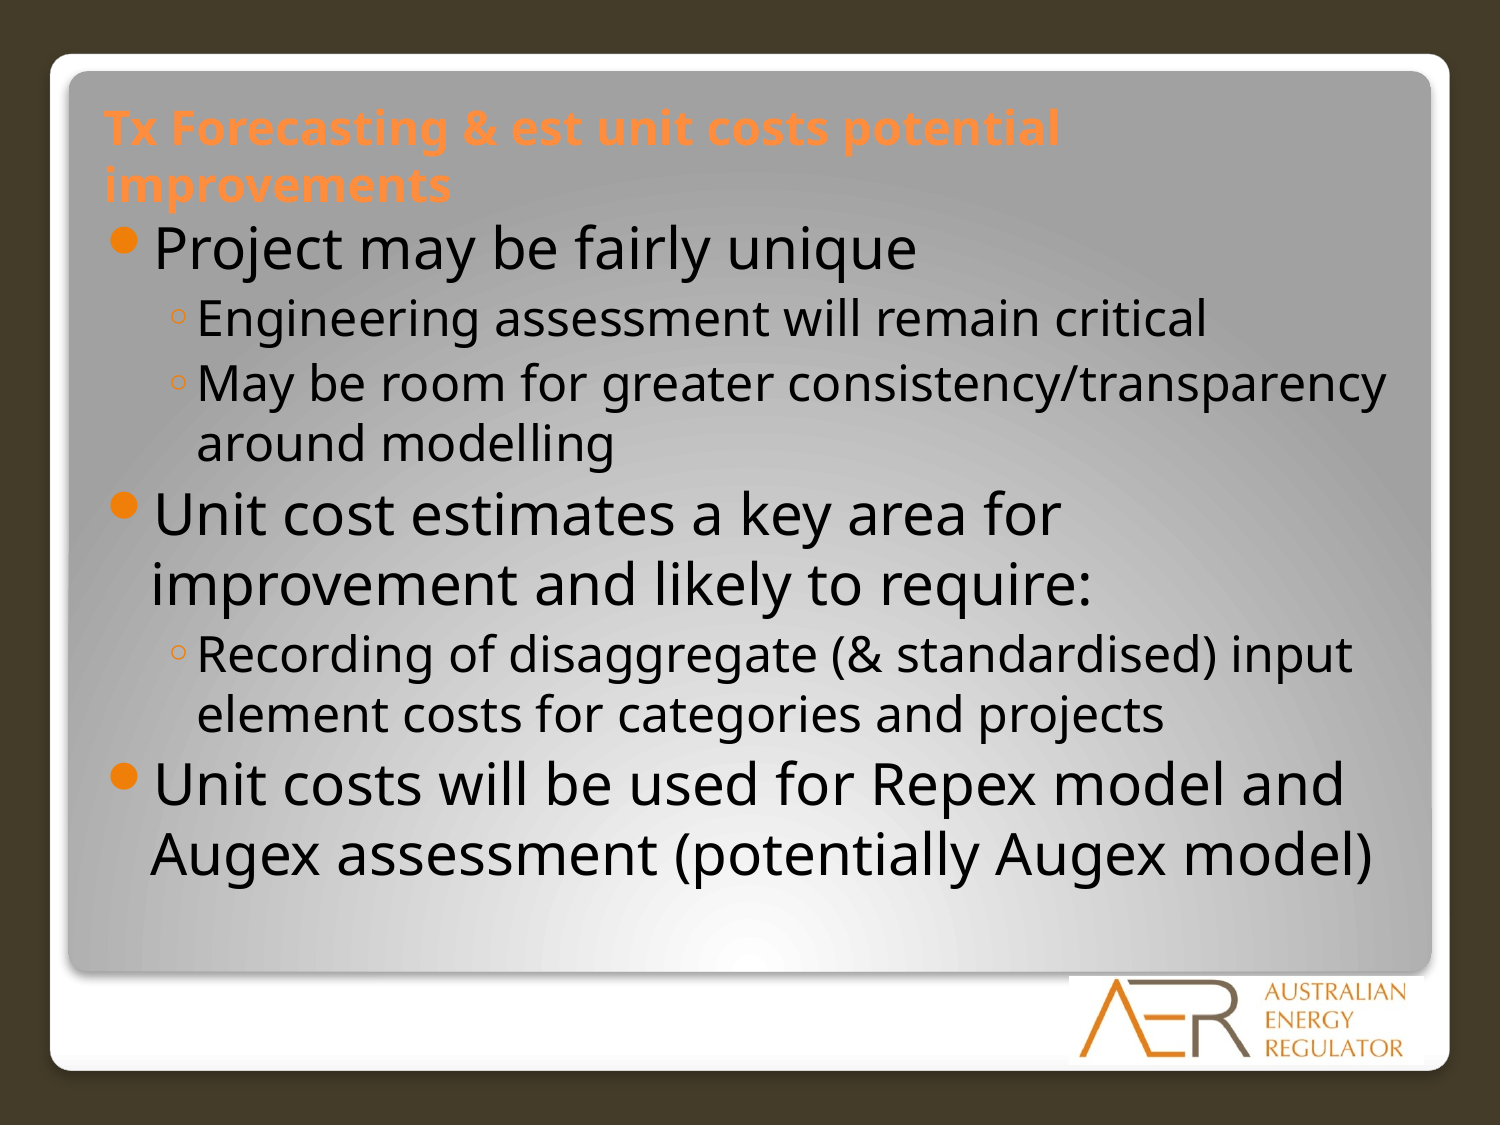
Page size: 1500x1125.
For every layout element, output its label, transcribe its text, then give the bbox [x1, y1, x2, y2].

title Tx Forecasting & est unit costs potential improvements [88, 90, 1431, 220]
list Project may be fairly unique Engineering assessment will remain critical May be room for greater consistency/transparency around modelling Unit cost estimates a key area for improvement and likely to require: Recording of disaggregate (& standardised) input element costs for categories and projects Unit costs will be used for Repex model and Augex assessment (potentially Augex model) [76, 196, 1420, 908]
picture [1068, 975, 1424, 1065]
